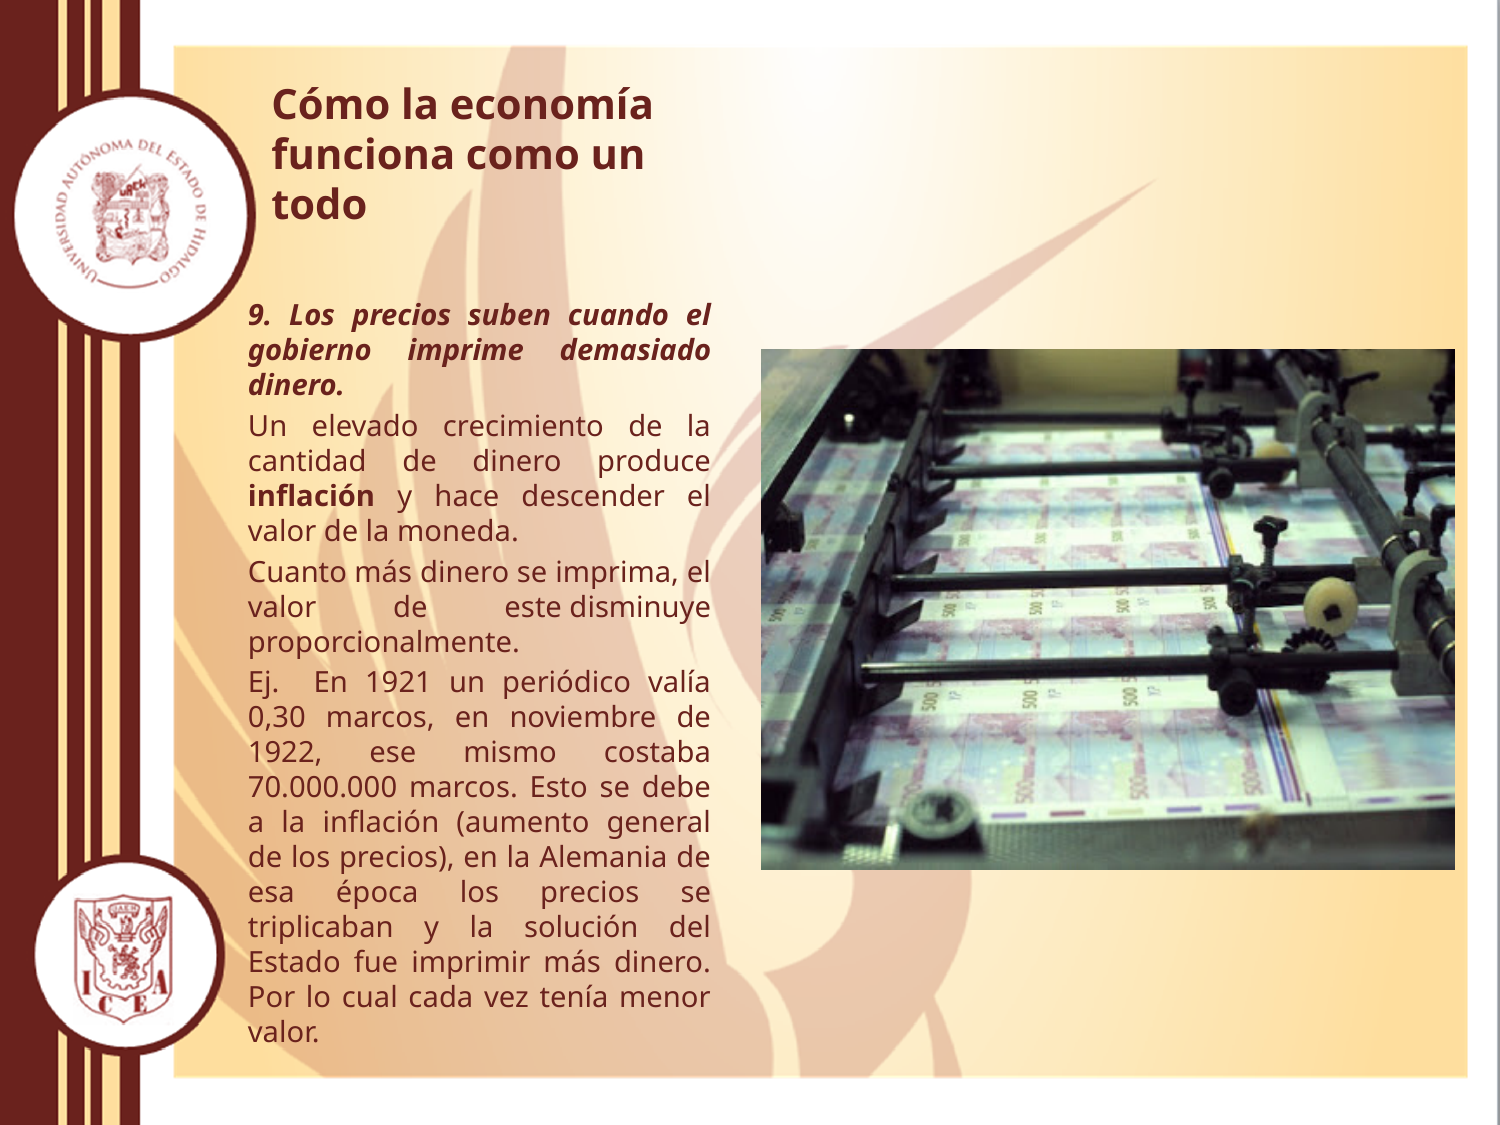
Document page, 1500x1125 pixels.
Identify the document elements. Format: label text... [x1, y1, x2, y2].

list 9. Los precios suben cuando el gobierno imprime demasiado dinero. Un elevado crecimiento de la cantidad de dinero produce inflación y hace descender el valor de la moneda. Cuanto más dinero se imprima, el valor de este disminuye proporcionalmente. Ej. En 1921 un periódico valía 0,30 marcos, en noviembre de 1922, ese mismo costaba 70.000.000 marcos. Esto se debe a la inflación (aumento general de los precios), en la Alemania de esa época los precios se triplicaban y la solución del Estado fue imprimir más dinero. Por lo cual cada vez tenía menor valor. [232, 289, 727, 1059]
title Cómo la economía funciona como un todo [256, 44, 750, 236]
picture [0, 0, 1500, 1125]
